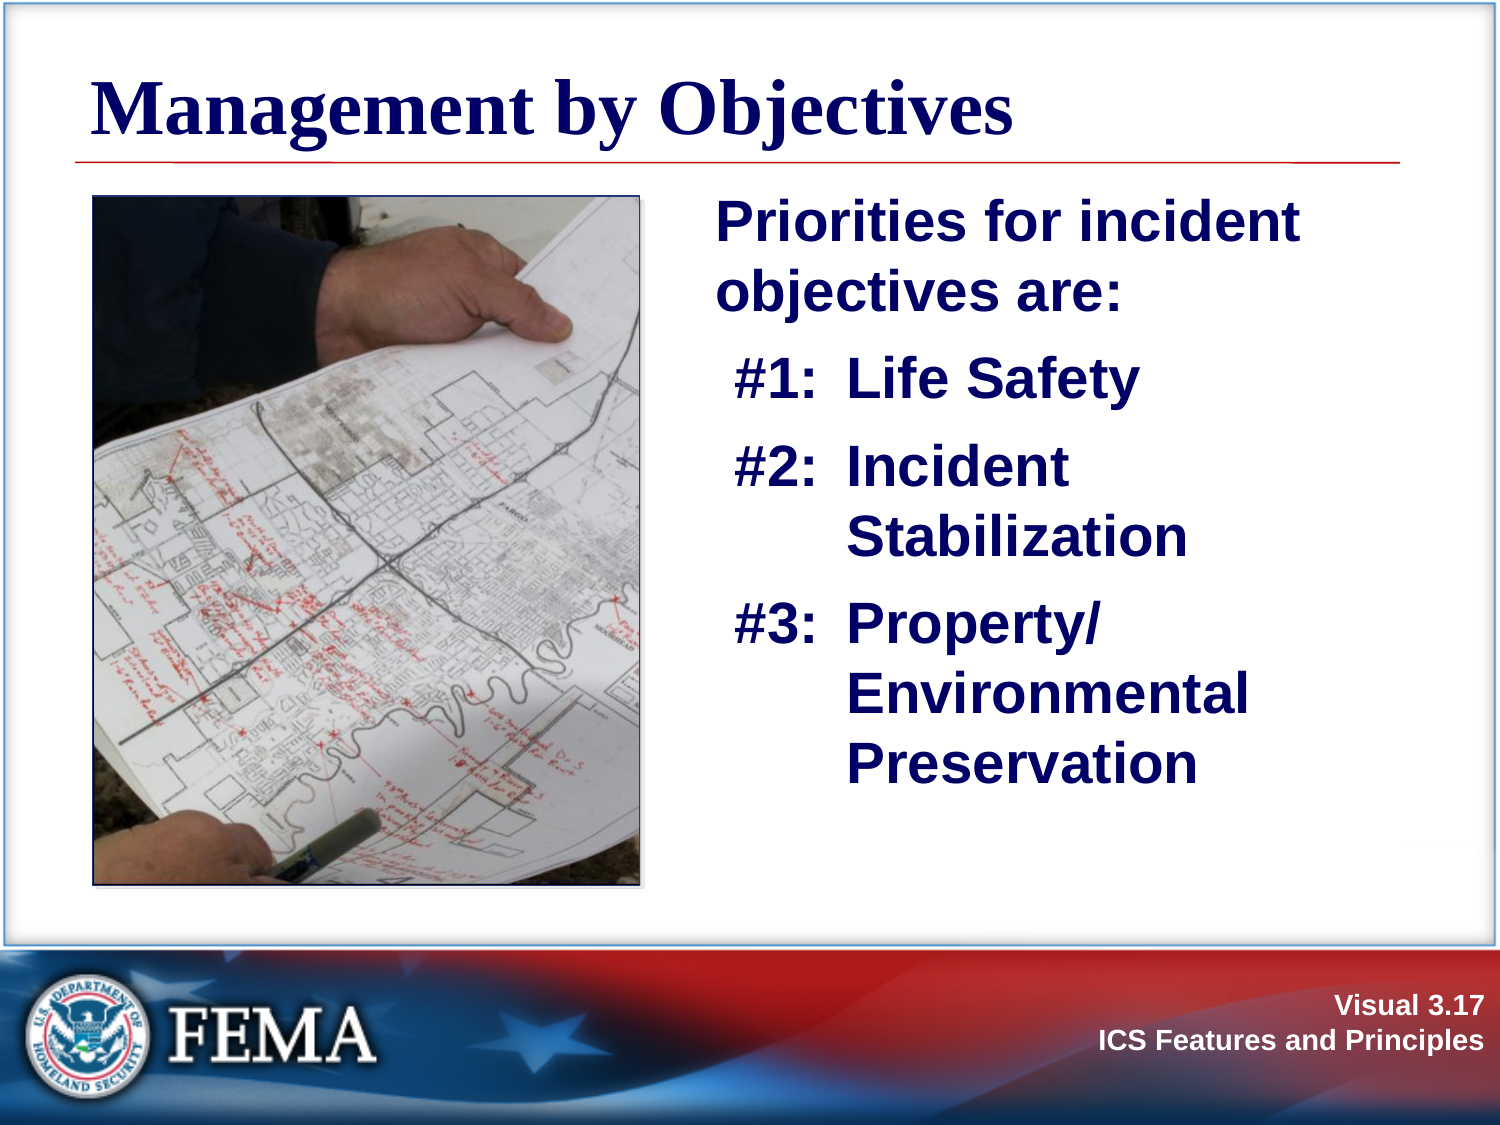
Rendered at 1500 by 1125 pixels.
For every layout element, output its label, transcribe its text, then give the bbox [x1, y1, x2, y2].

title Management by Objectives [75, 50, 1425, 155]
picture [0, 0, 1500, 1125]
list Priorities for incident objectives are: #1: Life Safety #2: Incident Stabilization #3: Property/ Environmental Preservation [700, 175, 1400, 938]
